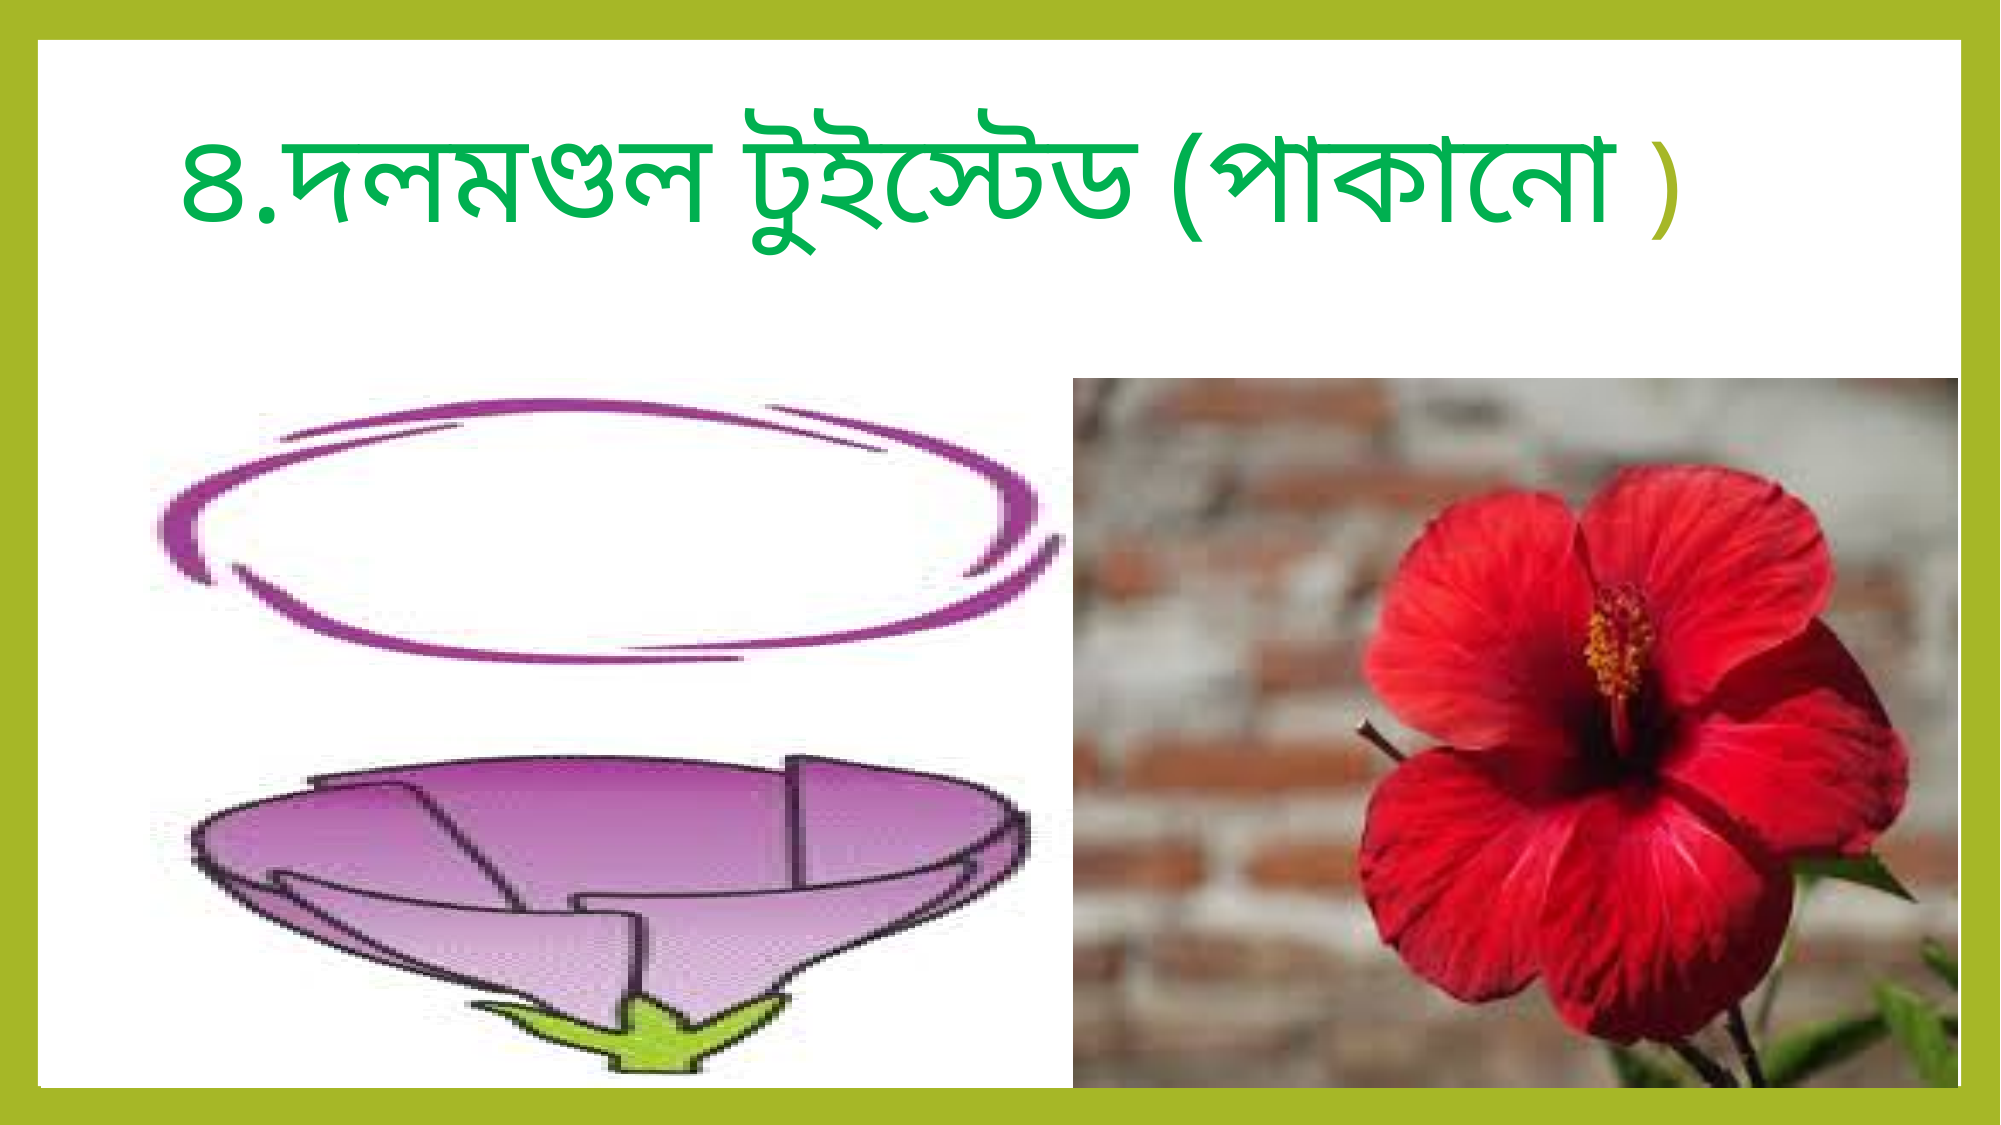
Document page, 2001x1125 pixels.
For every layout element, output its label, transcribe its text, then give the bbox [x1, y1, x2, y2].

title ৪.দলমণ্ডল টুইস্টেড (পাকানো ) [161, 202, 1958, 297]
picture [40, 378, 1958, 1088]
